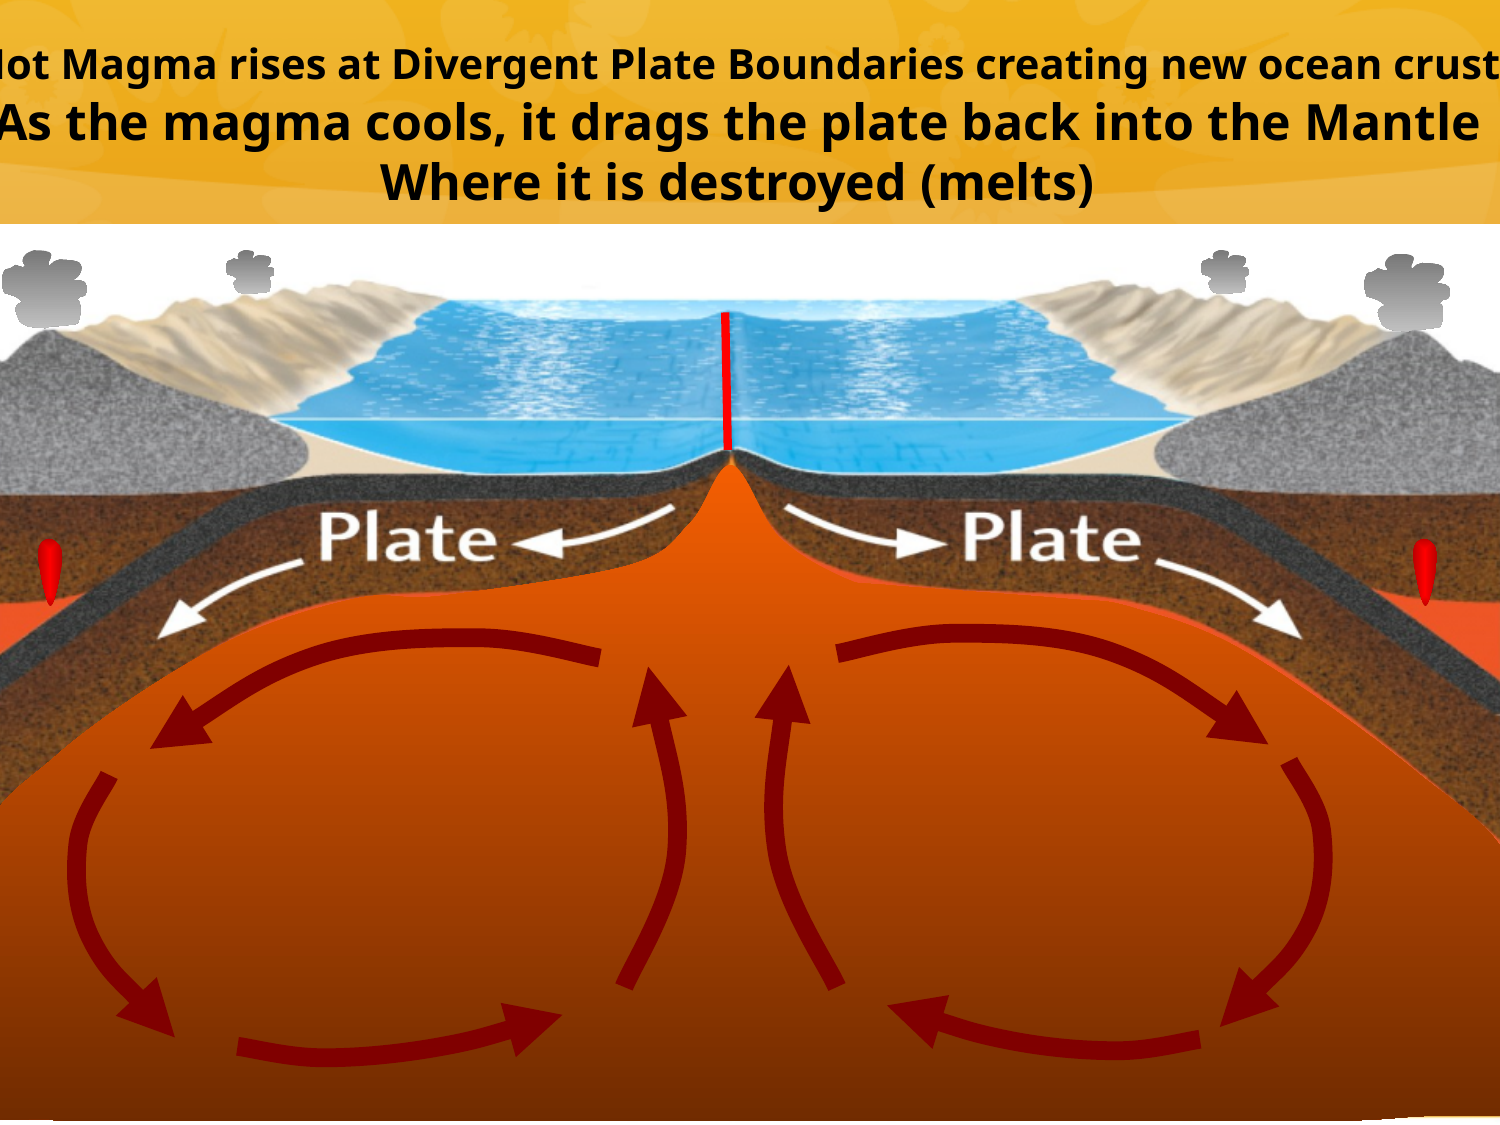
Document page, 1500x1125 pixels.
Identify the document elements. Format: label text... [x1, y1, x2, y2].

text_box As the magma cools, it drags the plate back into the Mantle Where it is destroyed (melts) [0, 87, 1475, 213]
text_box Hot Magma rises at Divergent Plate Boundaries creating new ocean crust [0, 0, 1475, 87]
picture [0, 0, 1500, 1125]
